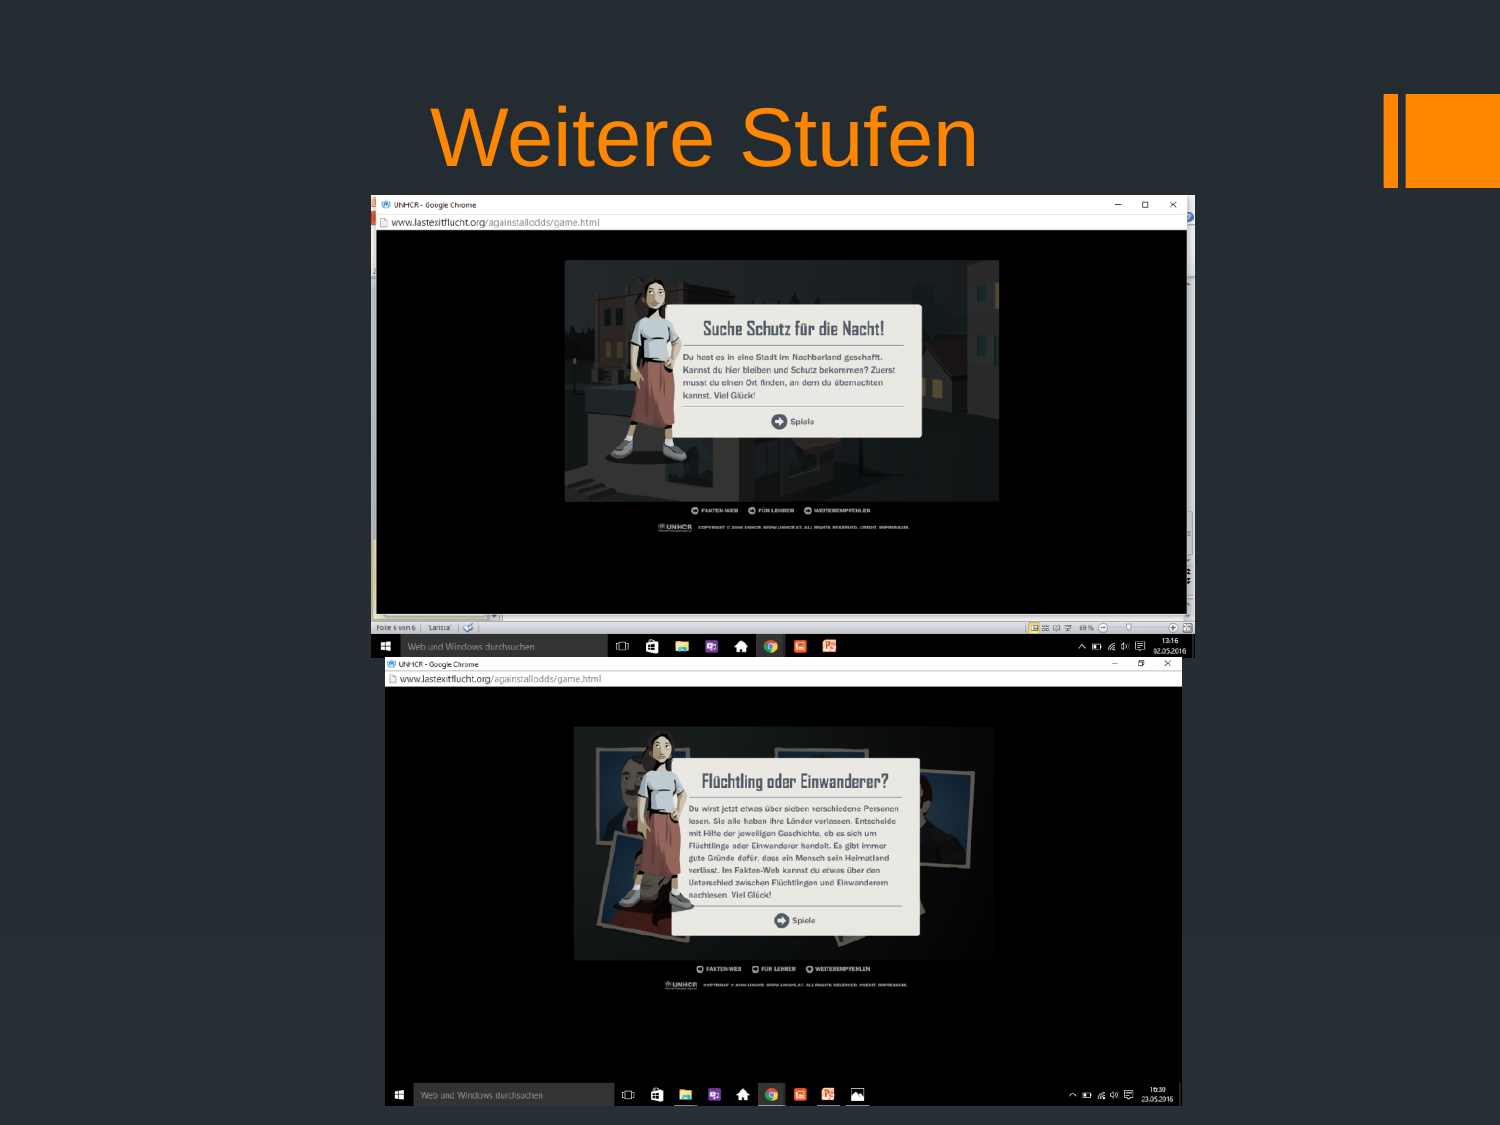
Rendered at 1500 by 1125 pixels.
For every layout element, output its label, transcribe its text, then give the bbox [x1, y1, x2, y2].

picture [371, 194, 1196, 1106]
title Weitere Stufen [42, 3, 1393, 191]
